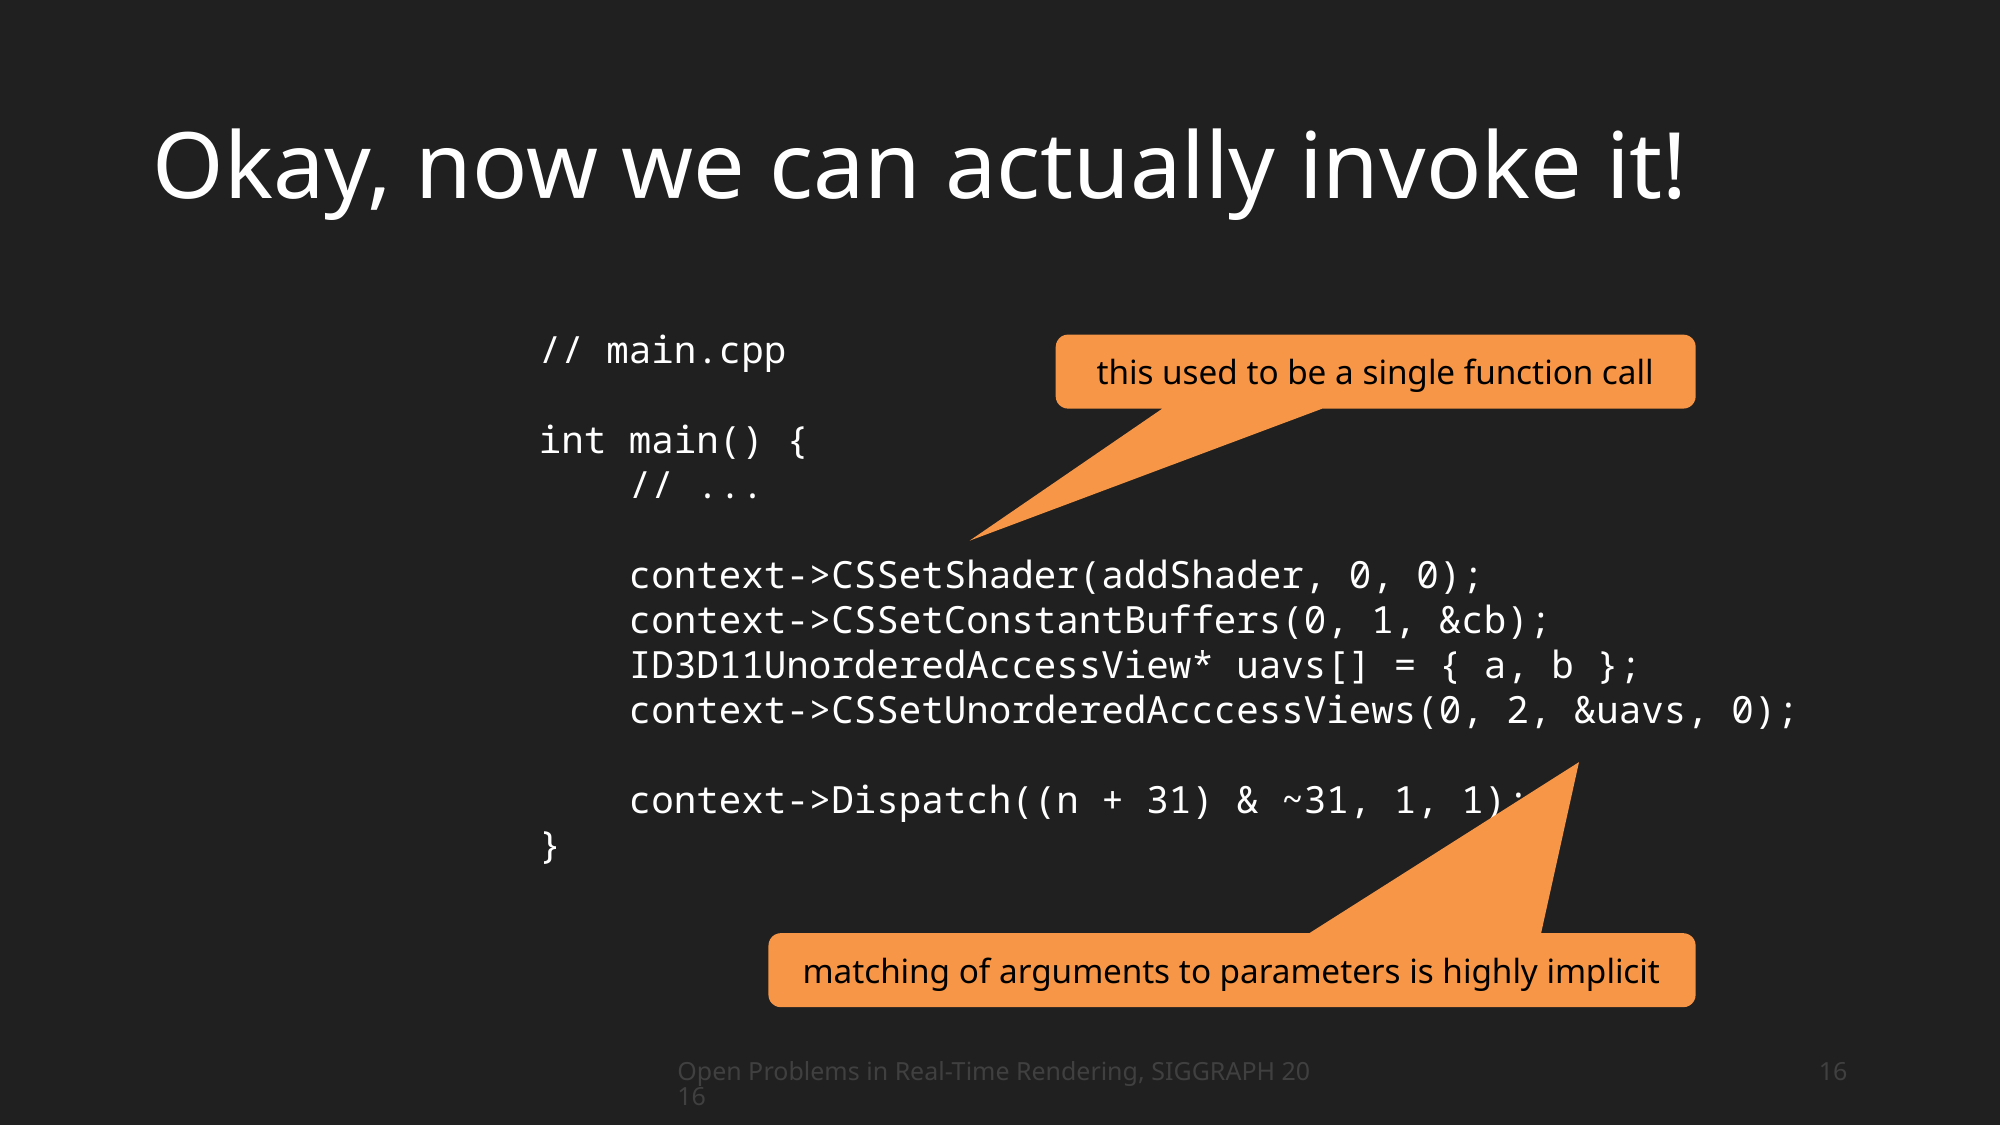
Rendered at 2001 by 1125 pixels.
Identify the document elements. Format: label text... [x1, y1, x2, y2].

footer Open Problems in Real-Time Rendering, SIGGRAPH 2016 [662, 1042, 1338, 1103]
text_box // main.cpp int main() { // ... context->CSSetShader(addShader, 0, 0); context->CSSetConstantBuffers(0, 1, &cb); ID3D11UnorderedAccessView* uavs[] = { a, b }; context->CSSetUnorderedAcccessViews(0, 2, &uavs, 0); context->Dispatch((n + 31) & ~31, 1, 1); } [524, 318, 689, 425]
title Okay, now we can actually invoke it! [137, 59, 1863, 278]
text_box matching of arguments to parameters is highly implicit [767, 759, 1697, 1009]
text_box this used to be a single function call [968, 333, 1697, 542]
slide_number 16 [1412, 1042, 1863, 1103]
